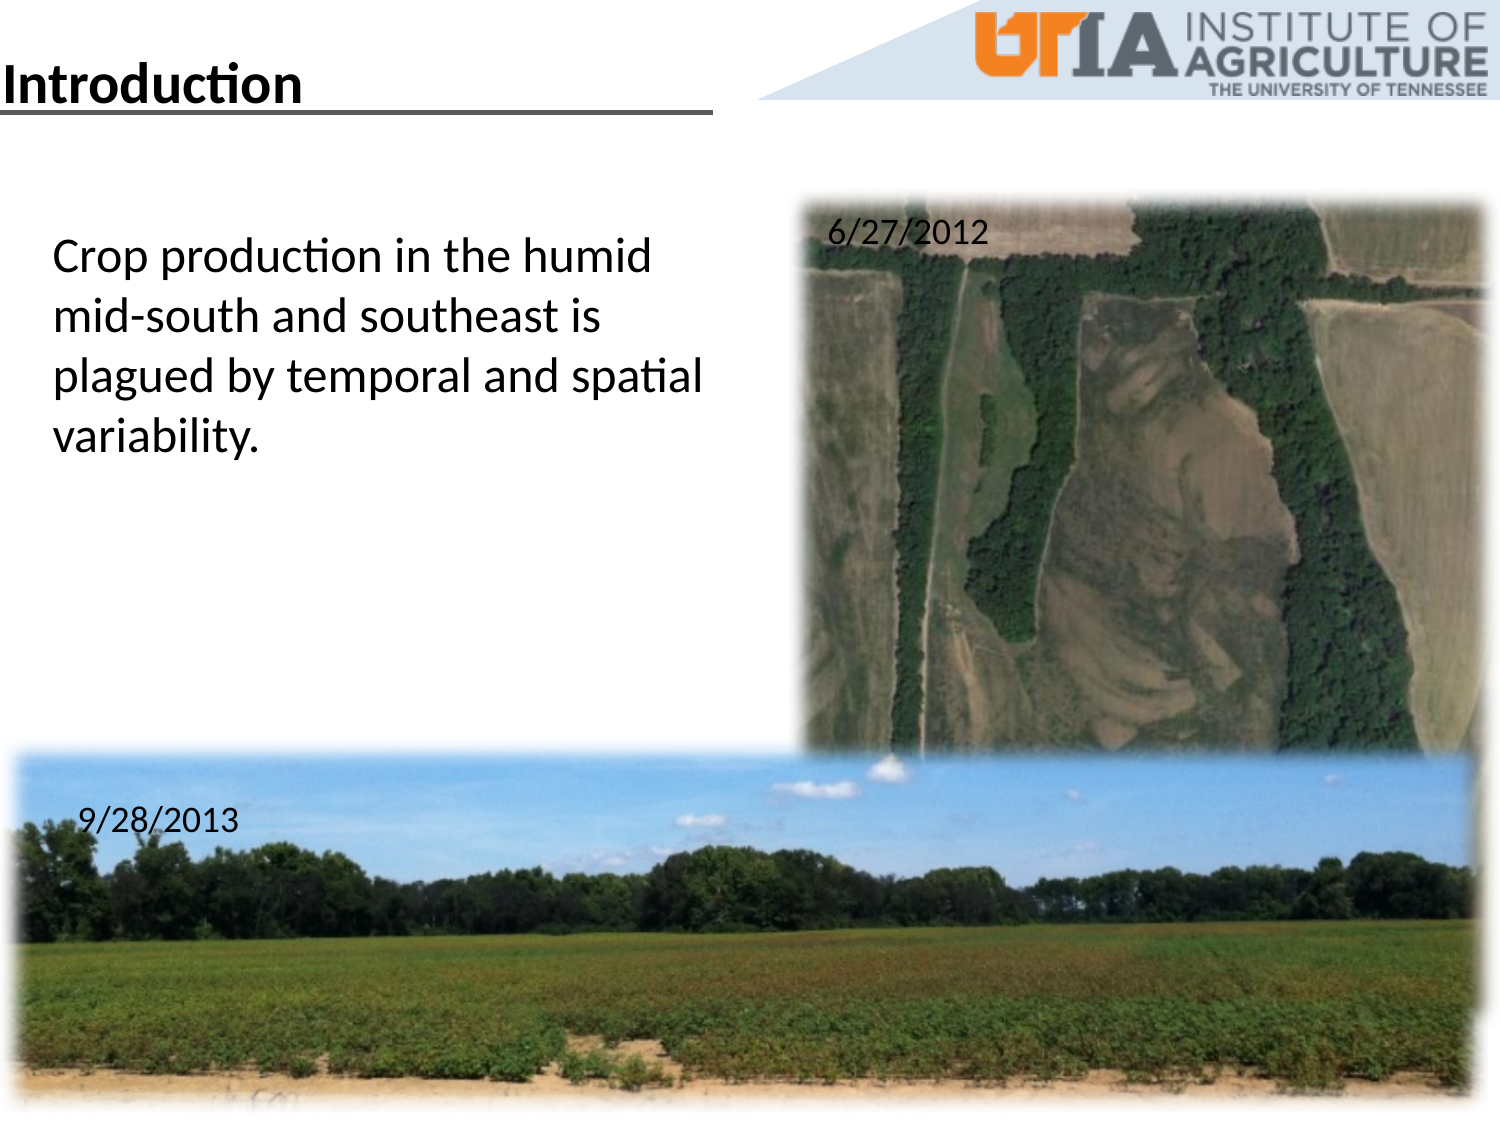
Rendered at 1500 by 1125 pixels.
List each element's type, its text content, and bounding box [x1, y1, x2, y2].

picture [0, 187, 1500, 1113]
list Crop production in the humid mid-south and southeast is plagued by temporal and spatial variability. [37, 215, 750, 735]
text_box Introduction [0, 37, 1338, 213]
text_box [893, 0, 1500, 103]
picture [974, 12, 1488, 96]
